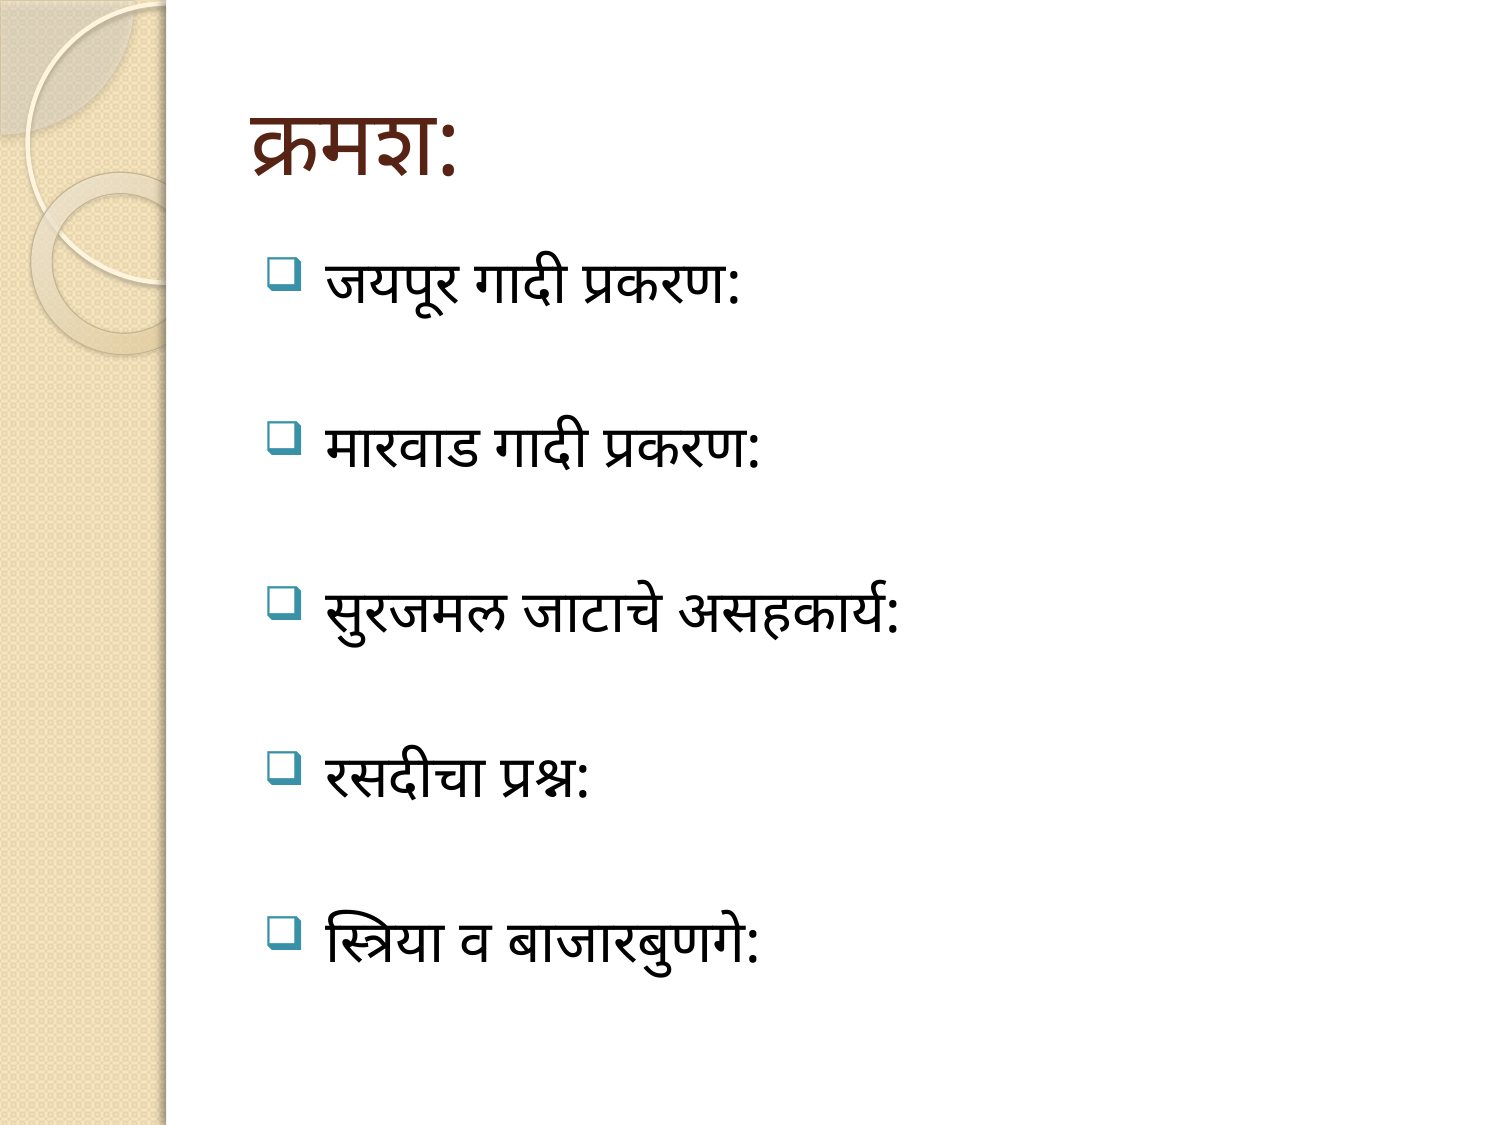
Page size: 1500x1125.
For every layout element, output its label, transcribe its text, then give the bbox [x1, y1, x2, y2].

list जयपूर गादी प्रकरण: मारवाड गादी प्रकरण: सुरजमल जाटाचे असहकार्य: रसदीचा प्रश्न: स्त्रिया व बाजारबुणगे: [235, 237, 1466, 1025]
title क्रमश: [235, 45, 1466, 233]
